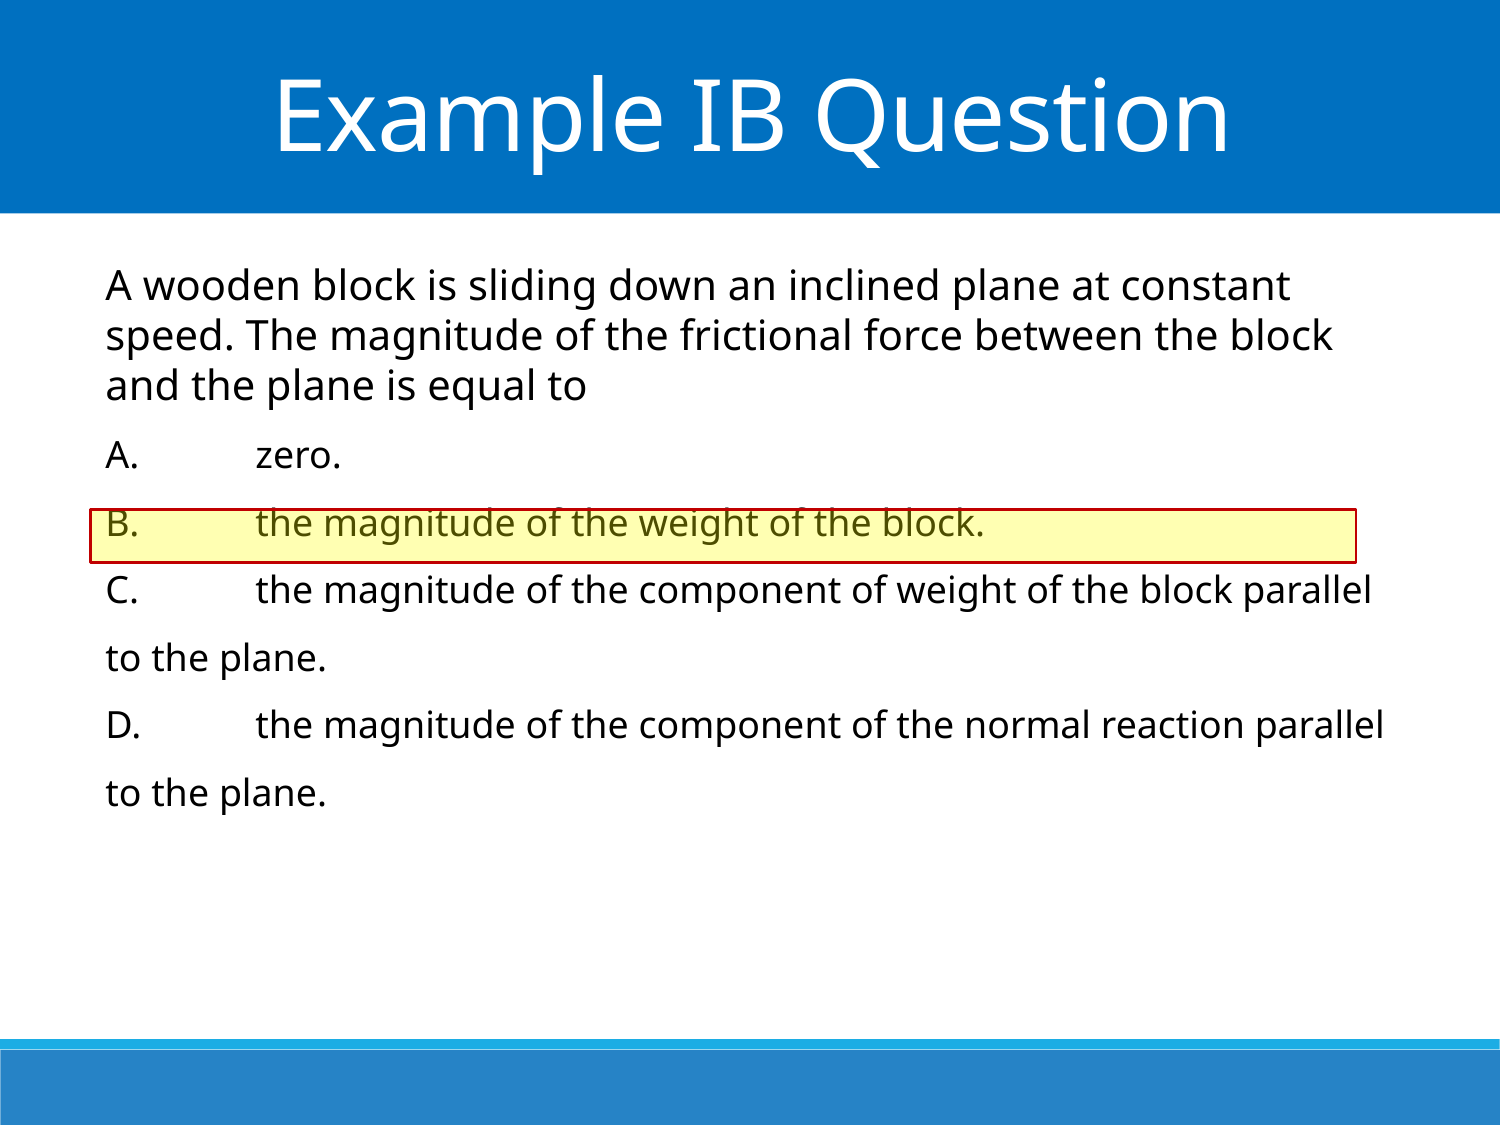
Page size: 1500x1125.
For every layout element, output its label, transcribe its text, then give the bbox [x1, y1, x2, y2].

text_box Example IB Question [4, 62, 1500, 189]
text_box A wooden block is sliding down an inclined plane at constant speed. The magnitude of the frictional force between the block and the plane is equal to A. zero. B. the magnitude of the weight of the block. C. the magnitude of the component of weight of the block parallel to the plane. D. the magnitude of the component of the normal reaction parallel to the plane. [90, 251, 1410, 867]
text_box [0, 0, 1500, 215]
text_box [89, 508, 1357, 564]
